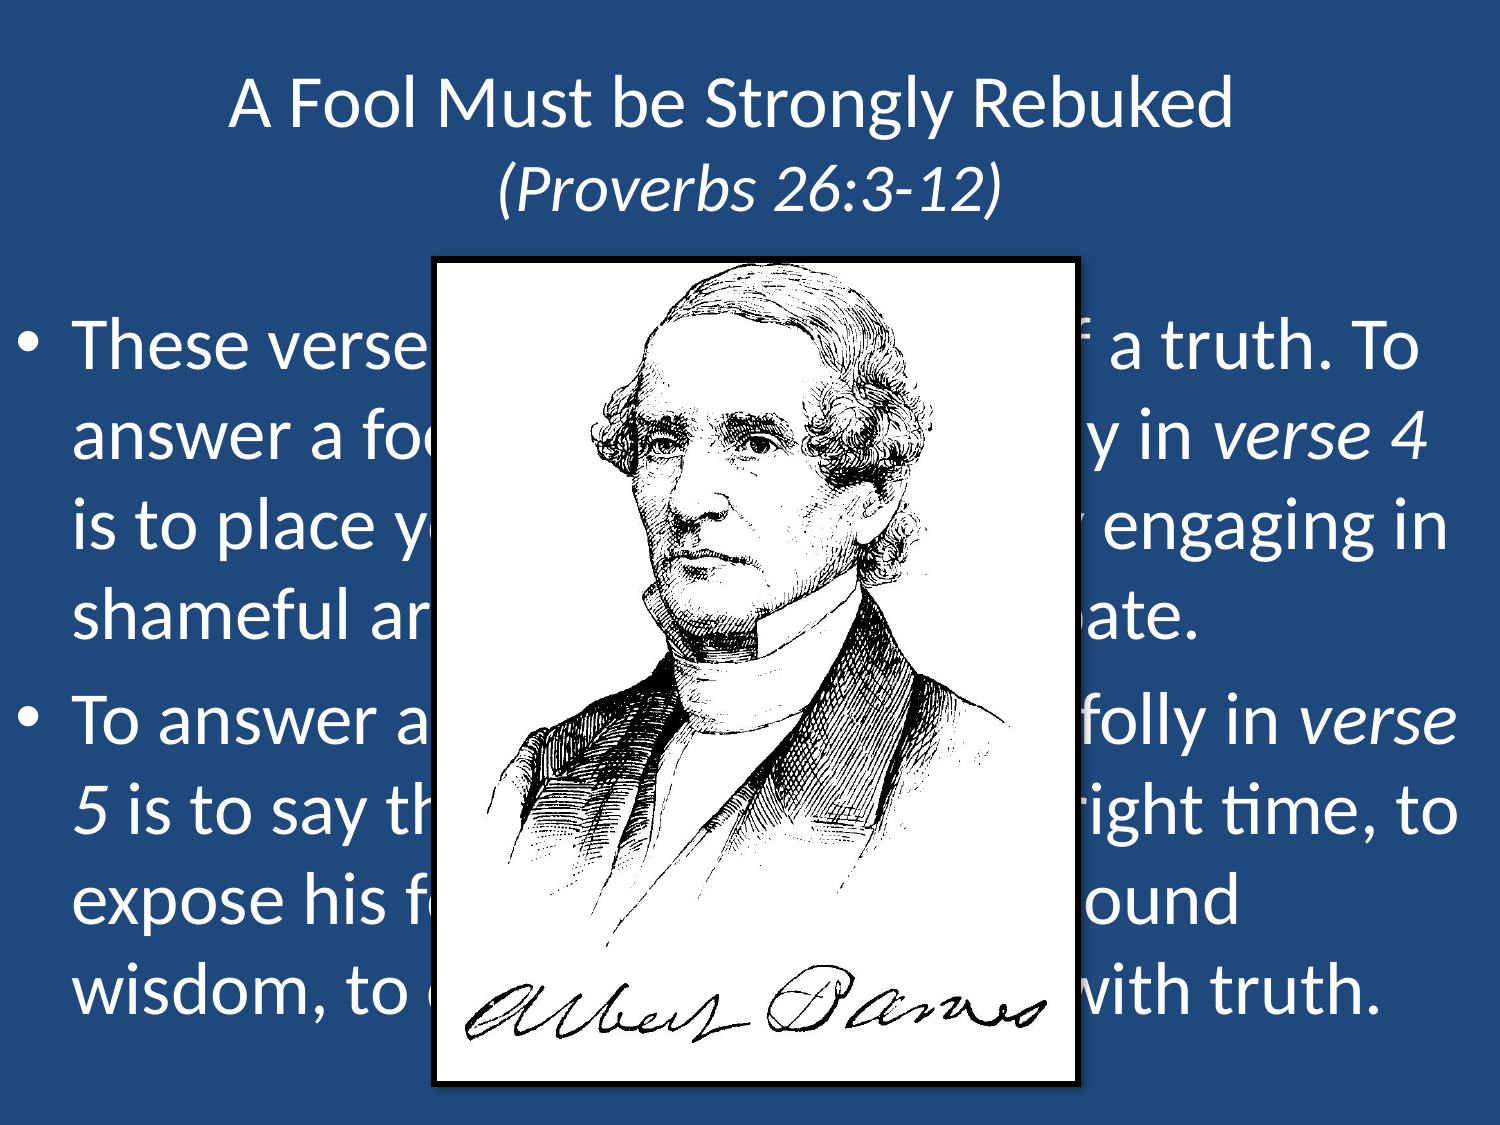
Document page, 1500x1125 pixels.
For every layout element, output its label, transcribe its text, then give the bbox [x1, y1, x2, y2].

list These verses present two sides of a truth. To answer a fool according to his folly in verse 4 is to place yourself on his level by engaging in shameful argumentation and debate. To answer a fool according to his folly in verse 5 is to say the right words at the right time, to expose his folly, to rebuke his unsound wisdom, to confront his untruth with truth. [0, 287, 1500, 1125]
title A Fool Must be Strongly Rebuked (Proverbs 26:3-12) [75, 45, 1425, 233]
picture [437, 262, 1076, 1081]
